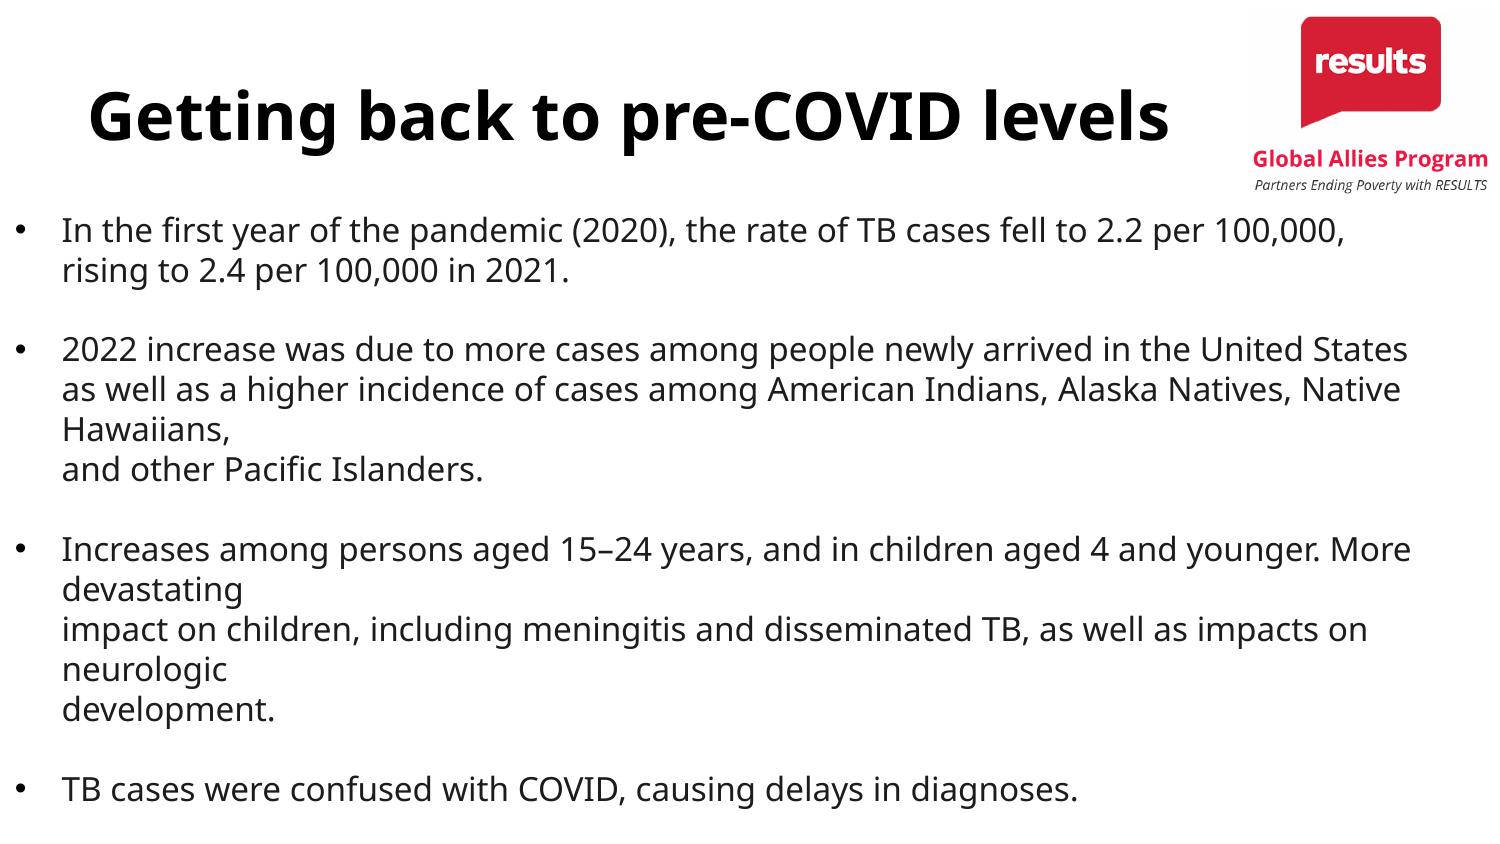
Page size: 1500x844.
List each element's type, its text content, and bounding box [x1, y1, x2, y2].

picture [1246, 12, 1495, 194]
text_box In the first year of the pandemic (2020), the rate of TB cases fell to 2.2 per 100,000, rising to 2.4 per 100,000 in 2021. 2022 increase was due to more cases among people newly arrived in the United States as well as a higher incidence of cases among American Indians, Alaska Natives, Native Hawaiians, and other Pacific Islanders. Increases among persons aged 15–24 years, and in children aged 4 and younger. More devastating impact on children, including meningitis and disseminated TB, as well as impacts on neurologic development. TB cases were confused with COVID, causing delays in diagnoses. [0, 201, 1460, 815]
title Getting back to pre-COVID levels [0, 23, 1245, 201]
